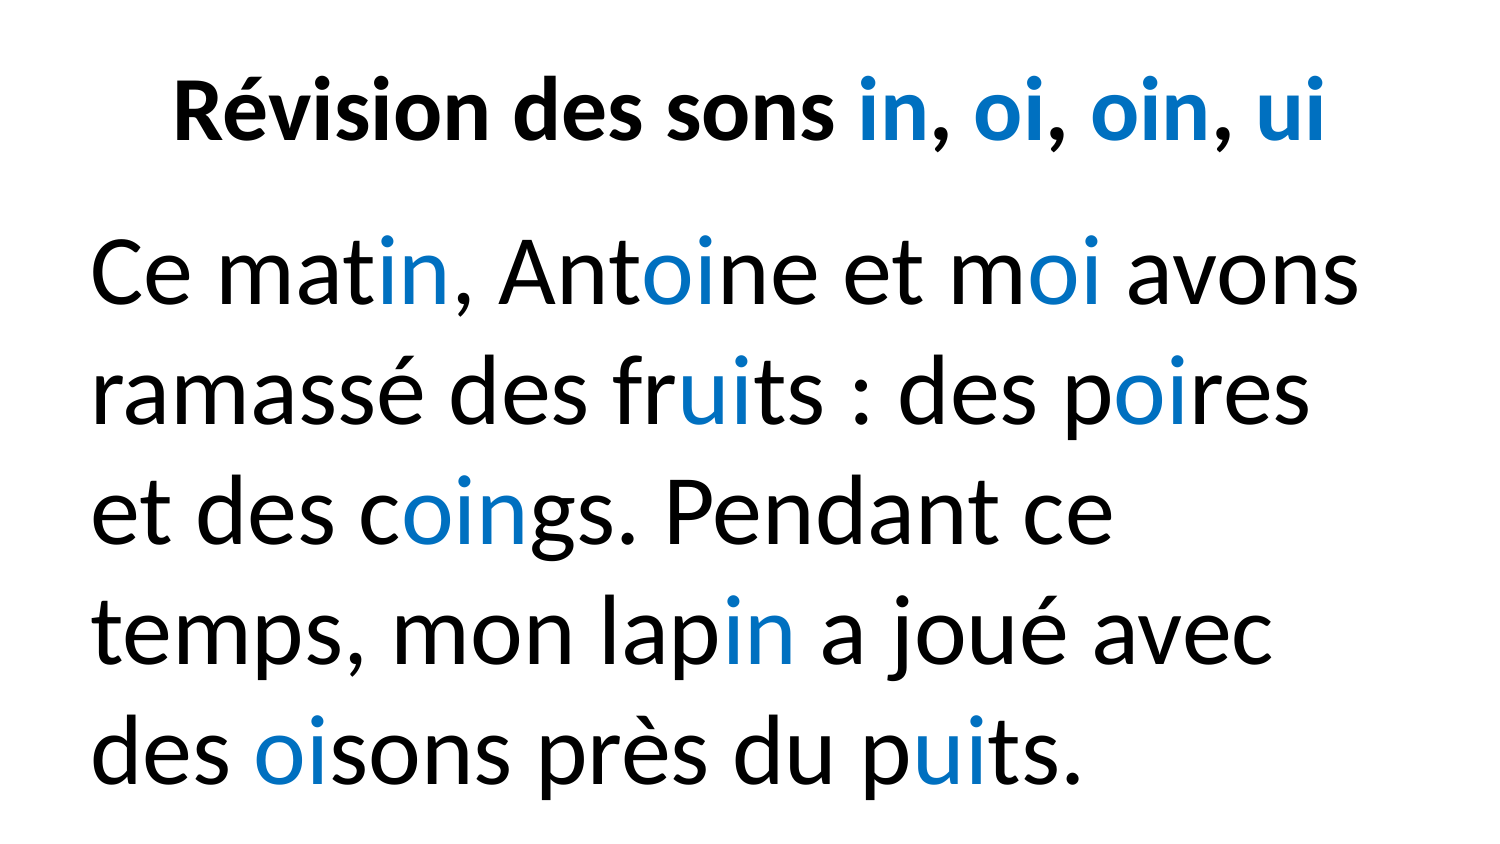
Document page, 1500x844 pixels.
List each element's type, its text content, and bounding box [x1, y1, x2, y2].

title Révision des sons in, oi, oin, ui [75, 33, 1425, 175]
list Ce matin, Antoine et moi avons ramassé des fruits : des poires et des coings. Pendant ce temps, mon lapin a joué avec des oisons près du puits. [75, 196, 1425, 812]
